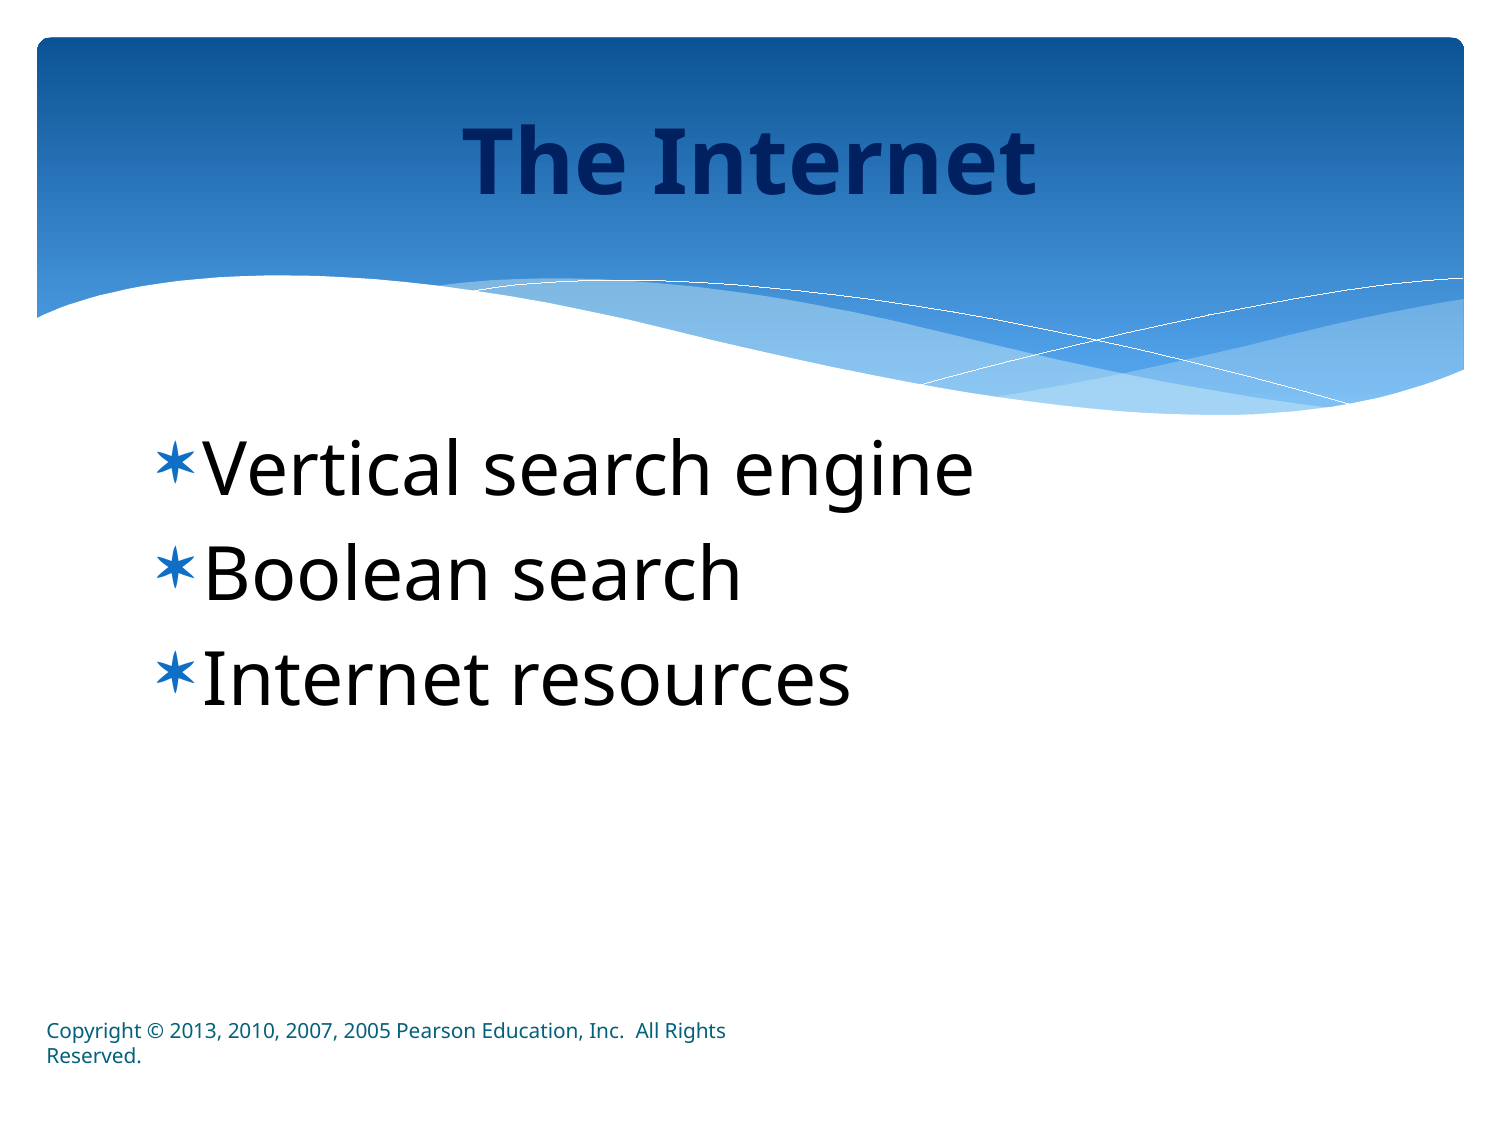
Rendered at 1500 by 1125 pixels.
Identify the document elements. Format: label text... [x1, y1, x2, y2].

title The Internet [74, 55, 1426, 262]
list Vertical search engine Boolean search Internet resources [142, 412, 1359, 1006]
